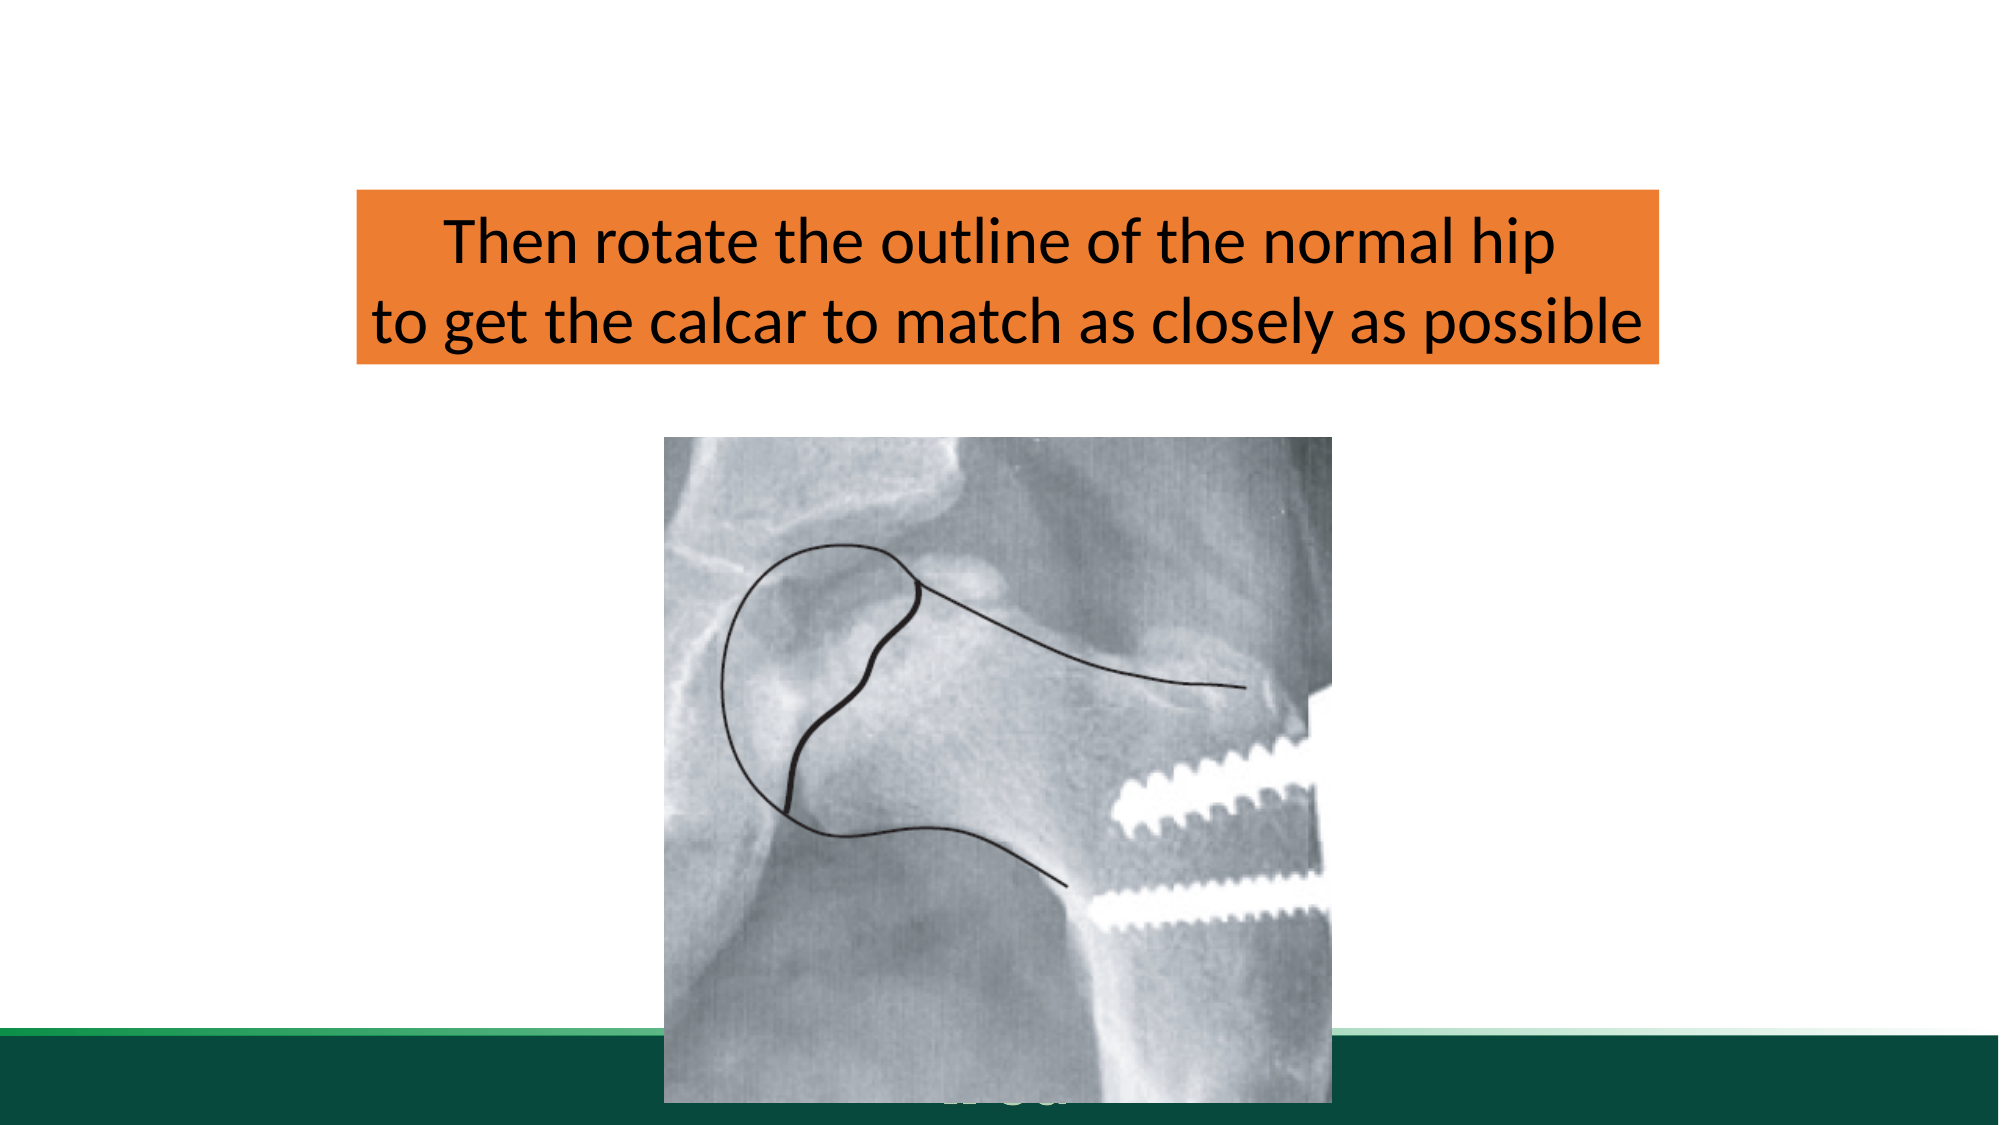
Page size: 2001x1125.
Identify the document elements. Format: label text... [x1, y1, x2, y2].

picture [664, 437, 1332, 1108]
text_box Then rotate the outline of the normal hip to get the calcar to match as closely as possible [356, 189, 1660, 365]
